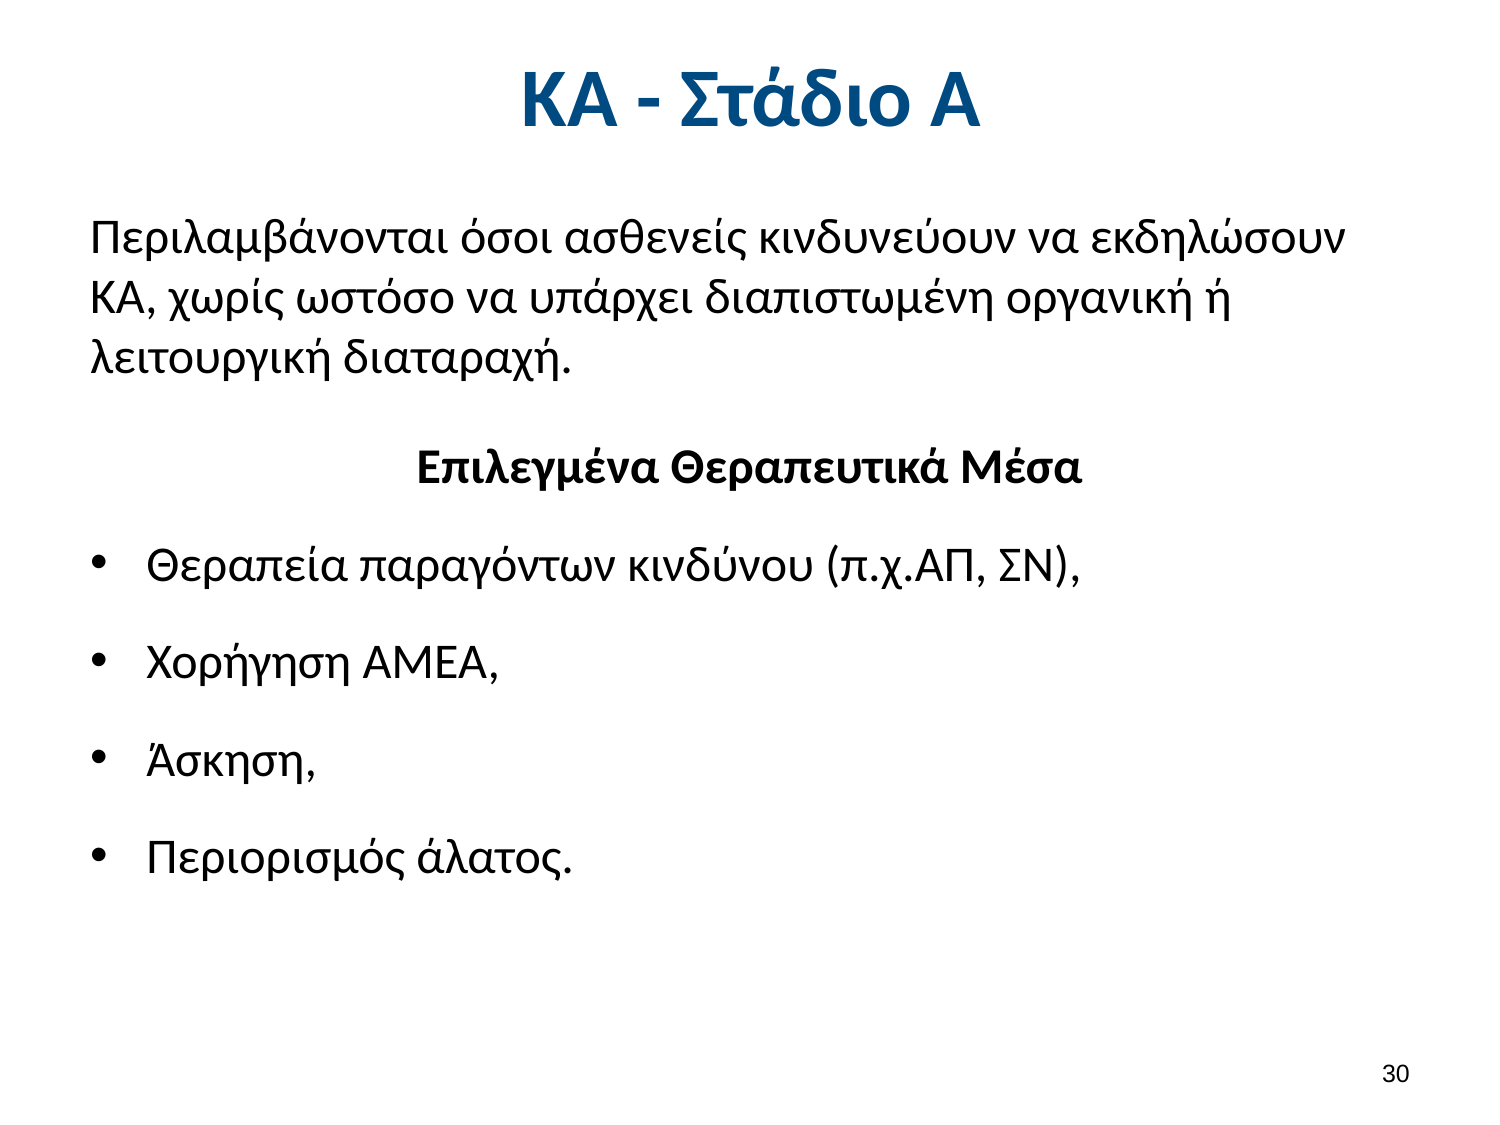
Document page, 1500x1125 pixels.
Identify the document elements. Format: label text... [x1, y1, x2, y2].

slide_number 29 [1074, 1042, 1425, 1103]
title ΚΑ - Στάδιο Α [76, 19, 1427, 169]
list Περιλαμβάνονται όσοι ασθενείς κινδυνεύουν να εκδηλώσουν ΚΑ, χωρίς ωστόσο να υπάρχει διαπιστωμένη οργανική ή λειτουργική διαταραχή. Επιλεγμένα Θεραπευτικά Μέσα Θεραπεία παραγόντων κινδύνου (π.χ.ΑΠ, ΣΝ), Χορήγηση ΑΜΕΑ, Άσκηση, Περιορισμός άλατος. [75, 196, 1425, 1024]
